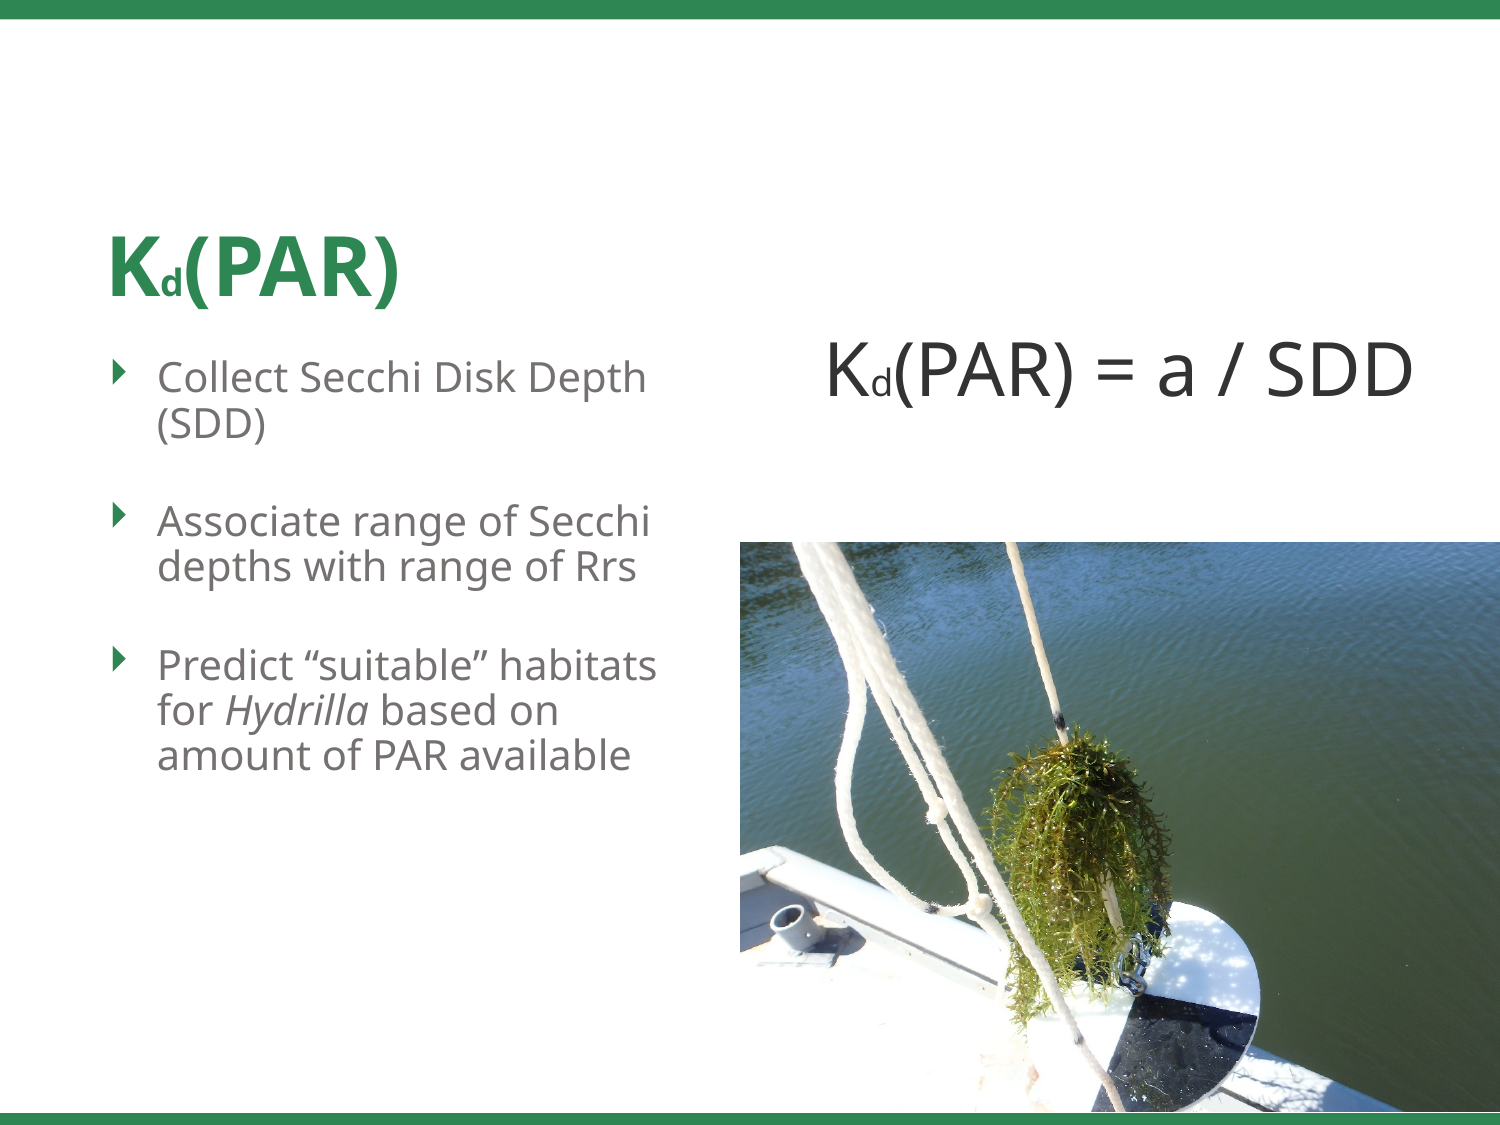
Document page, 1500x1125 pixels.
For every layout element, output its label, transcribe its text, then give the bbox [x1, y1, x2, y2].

list Kd(PAR) [90, 104, 675, 323]
text_box Kd(PAR) = a / SDD [728, 313, 1500, 419]
list Collect Secchi Disk Depth (SDD) Associate range of Secchi depths with range of Rrs Predict “suitable” habitats for Hydrilla based on amount of PAR available [85, 349, 675, 903]
picture [740, 542, 1500, 1112]
